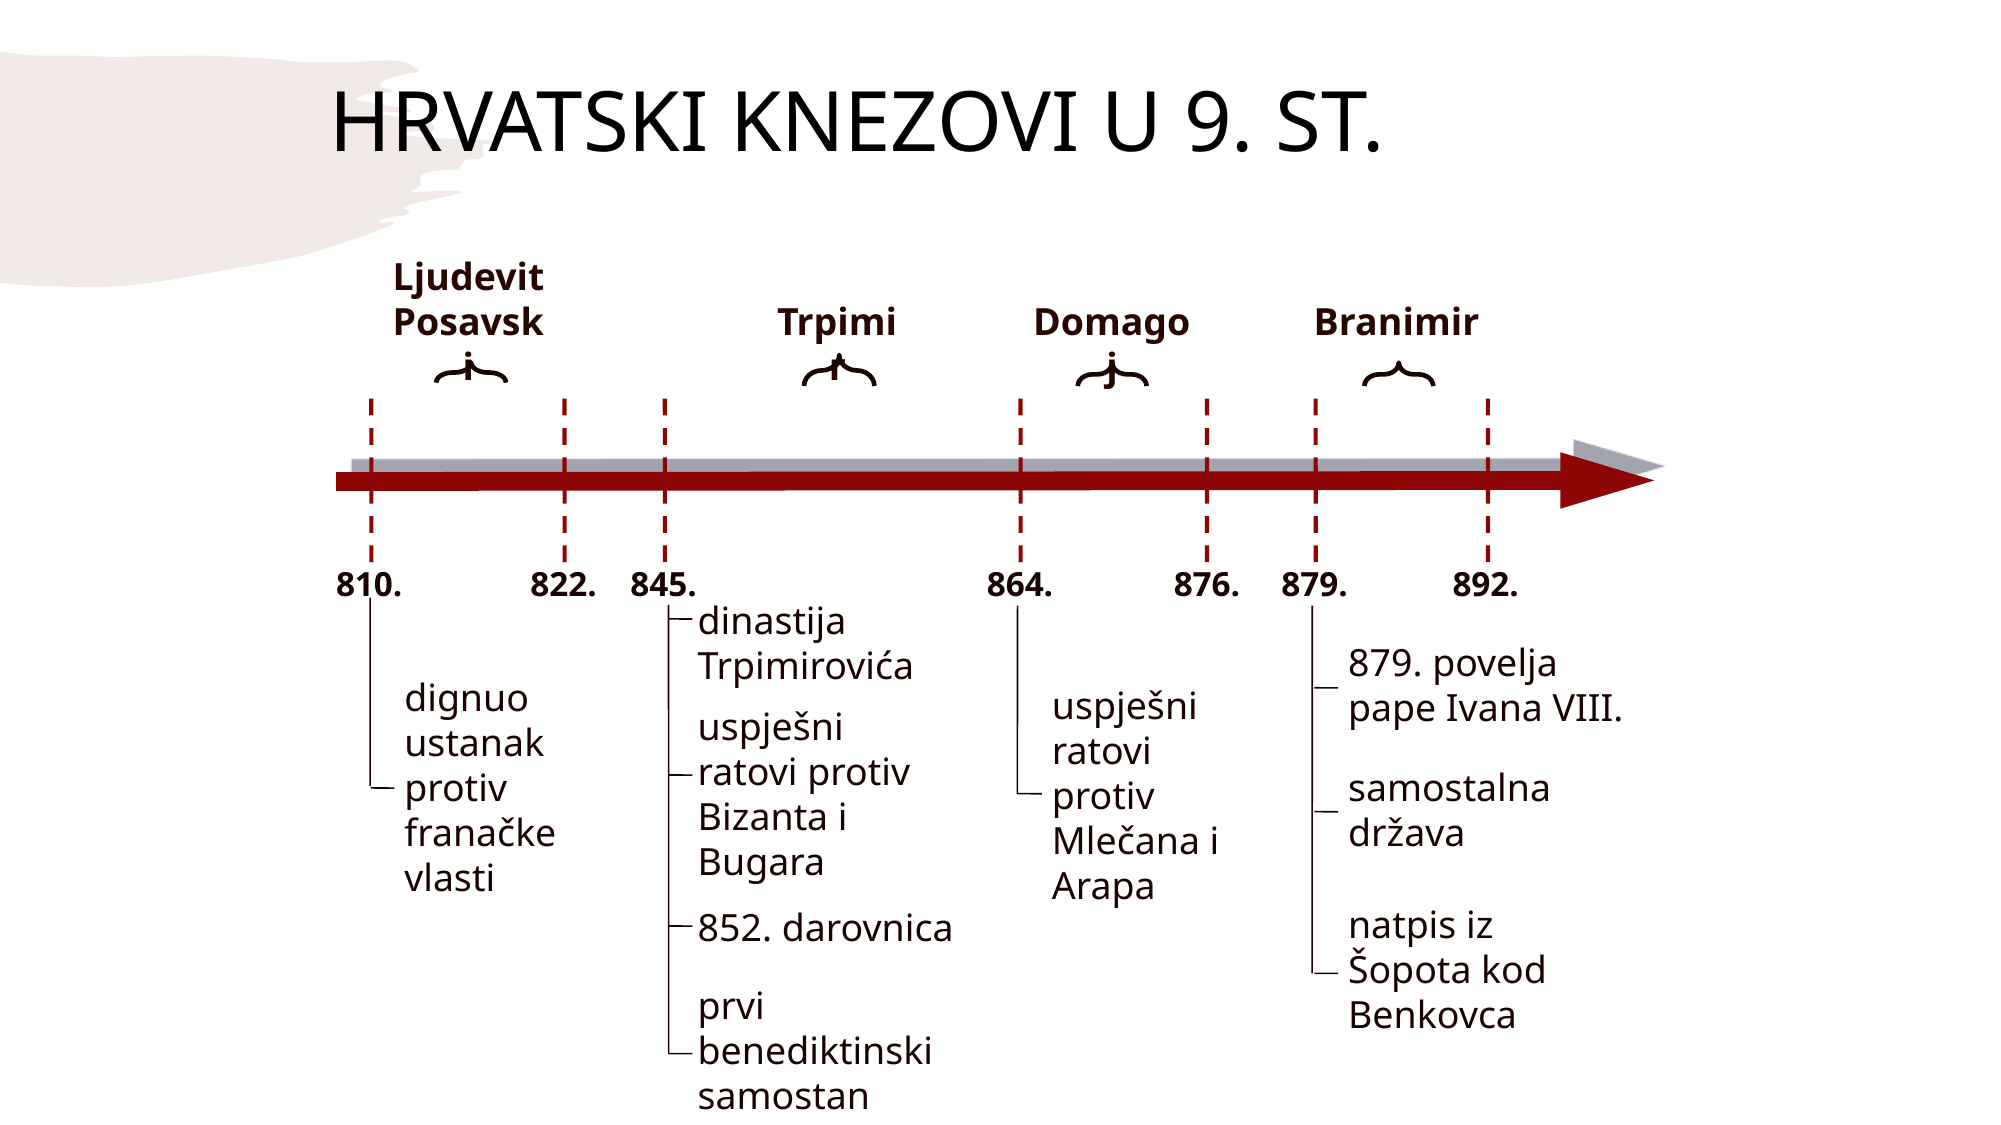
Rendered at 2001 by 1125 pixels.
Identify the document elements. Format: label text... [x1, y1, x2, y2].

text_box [314, 245, 1659, 1125]
title HRVATSKI KNEZOVI U 9. ST. [314, 31, 1665, 219]
